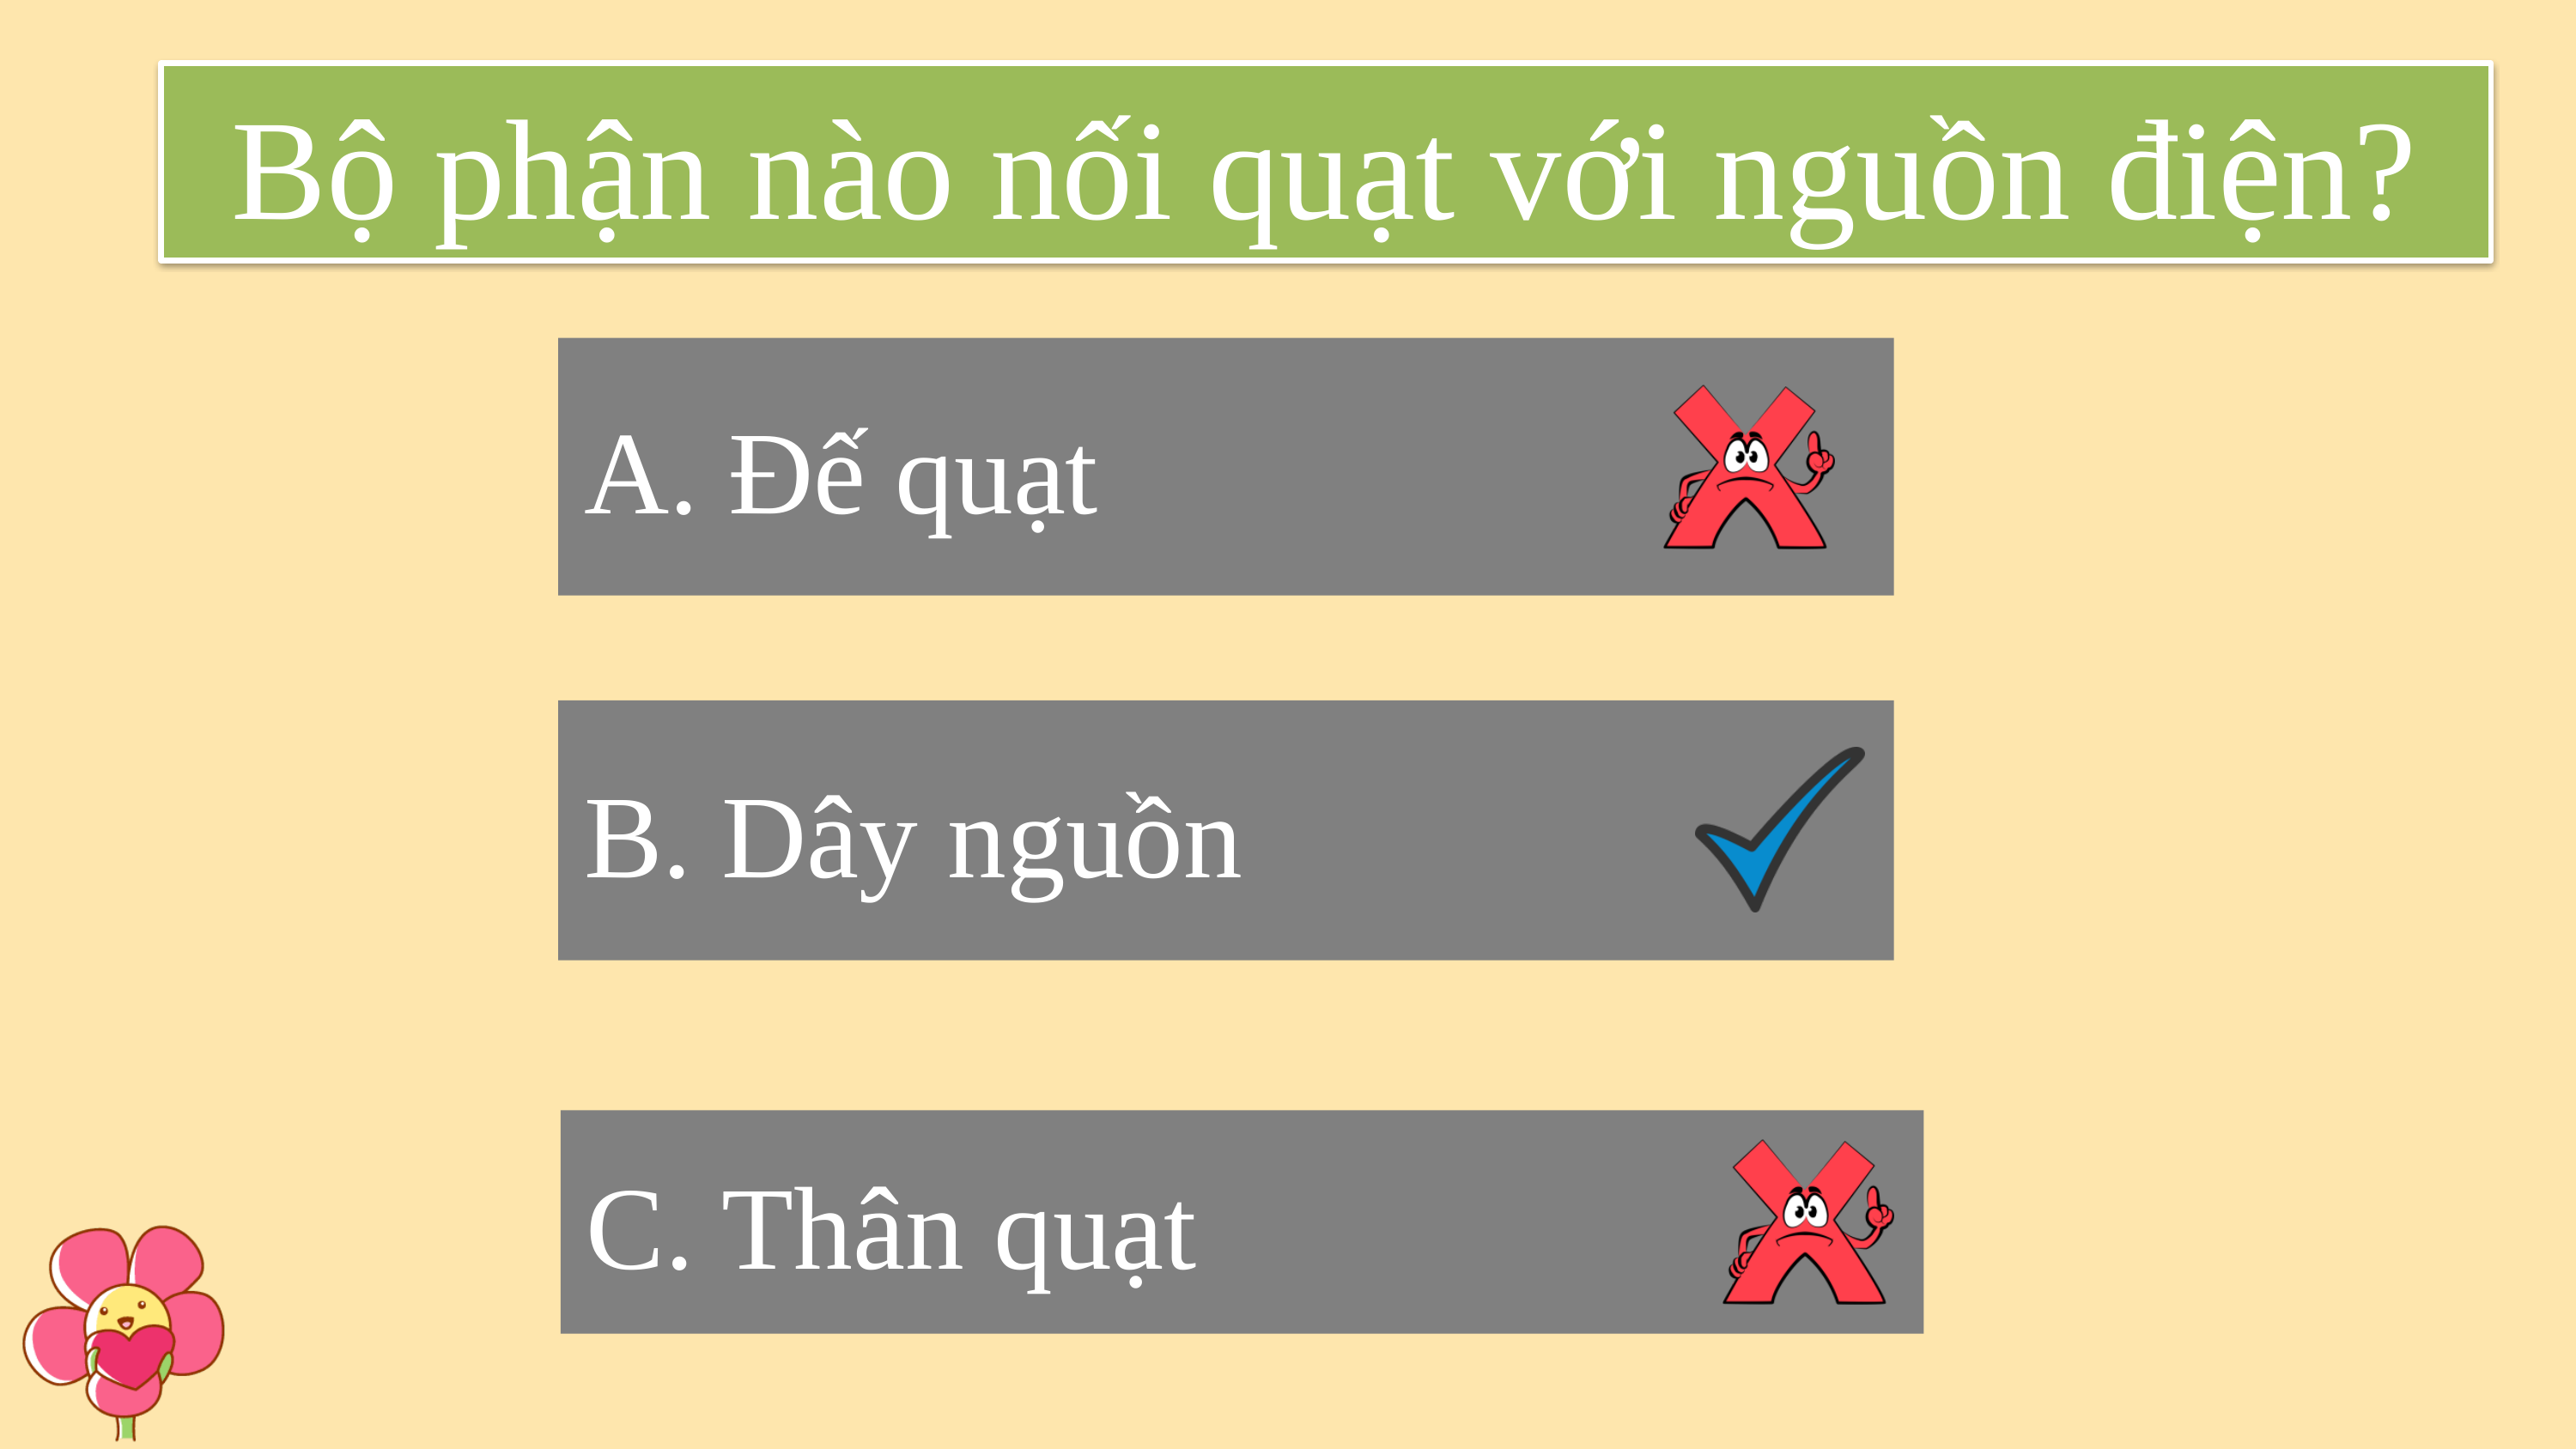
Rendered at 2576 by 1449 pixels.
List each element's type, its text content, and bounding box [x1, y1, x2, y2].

picture [3, 1212, 246, 1449]
text_box Bộ phận nào nối quạt với nguồn điện? [158, 60, 2494, 264]
text_box C. Thân quạt [560, 1110, 1924, 1334]
picture [1695, 747, 1865, 913]
picture [1722, 1139, 1894, 1305]
picture [1663, 385, 1835, 550]
text_box A. Đế quạt [558, 337, 1894, 596]
text_box B. Dây nguồn [558, 700, 1894, 961]
